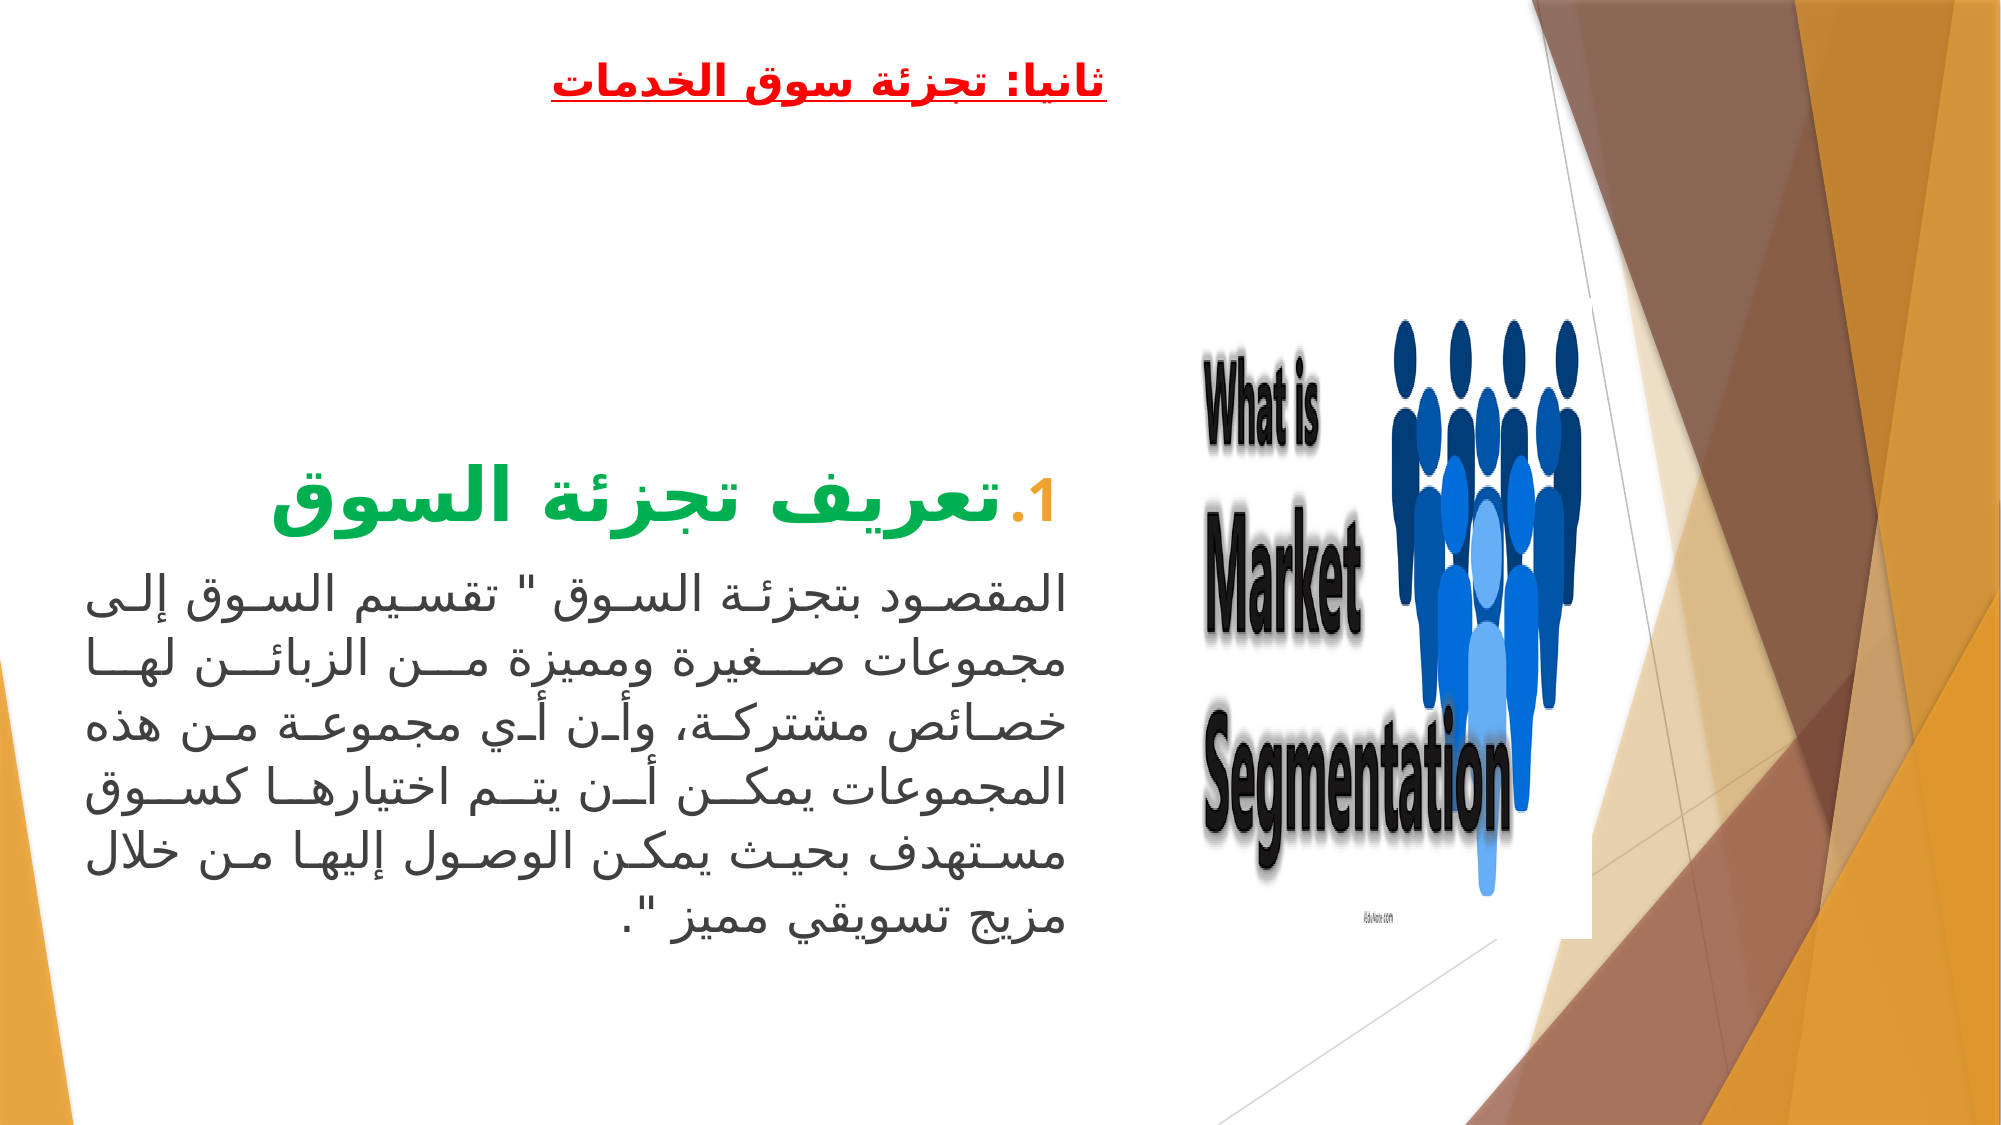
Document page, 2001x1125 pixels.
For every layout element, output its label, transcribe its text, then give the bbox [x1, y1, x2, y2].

list تعريف تجزئة السوق المقصود بتجزئة السوق " تقسيم السوق إلى مجموعات صغيرة ومميزة من الزبائن لها خصائص مشتركة، وأن أي مجموعة من هذه المجموعات يمكن أن يتم اختيارها كسوق مستهدف بحيث يمكن الوصول إليها من خلال مزيج تسويقي مميز ". [69, 432, 1084, 872]
title ثانيا: تجزئة سوق الخدمات [124, 45, 1535, 168]
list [1198, 297, 1593, 940]
